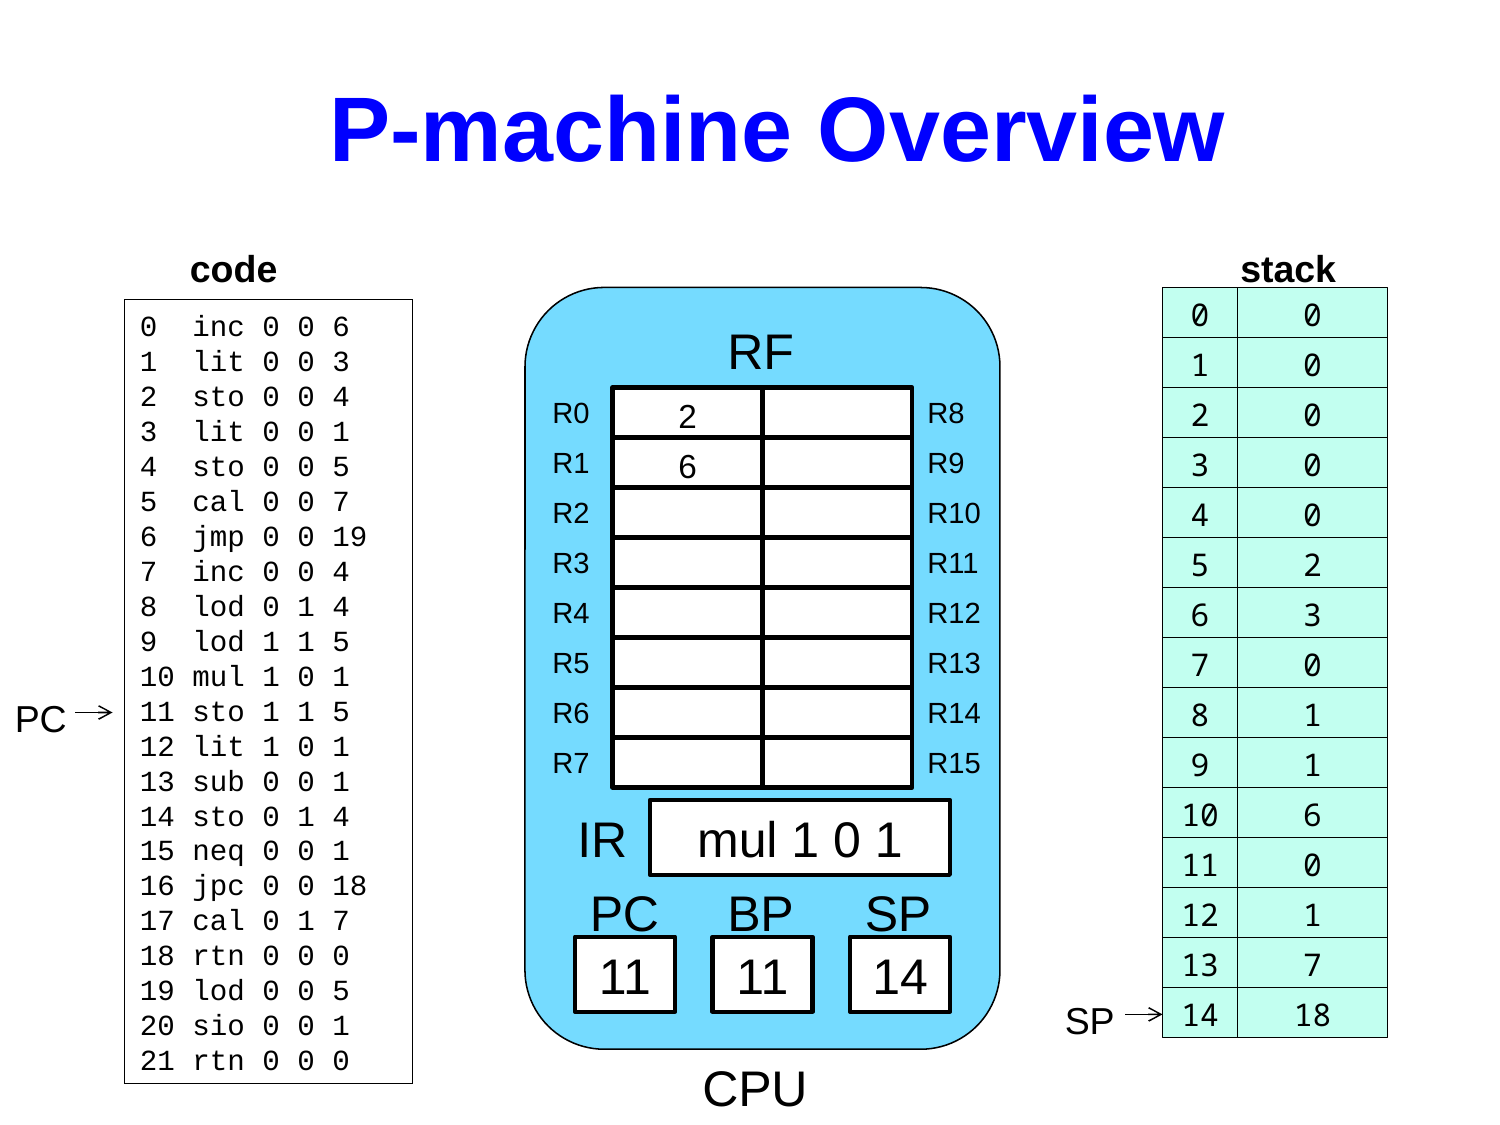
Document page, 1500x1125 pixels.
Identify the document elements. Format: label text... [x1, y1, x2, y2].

text_box [613, 585, 760, 635]
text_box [1162, 537, 1388, 587]
text_box R9 [912, 437, 988, 487]
text_box [613, 635, 760, 685]
text_box R2 [537, 487, 613, 537]
text_box R10 [912, 487, 1000, 537]
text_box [1162, 387, 1388, 437]
text_box PC [575, 874, 700, 949]
text_box 11 [710, 935, 815, 1014]
text_box R7 [537, 737, 613, 788]
text_box R15 [912, 737, 1000, 788]
text_box P-machine Overview [279, 62, 1242, 188]
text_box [1162, 837, 1388, 887]
text_box [524, 287, 1000, 1050]
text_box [1162, 937, 1388, 987]
text_box 14 [848, 935, 952, 1014]
text_box code [175, 237, 293, 298]
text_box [1162, 487, 1388, 537]
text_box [1162, 687, 1388, 737]
text_box R6 [537, 687, 613, 737]
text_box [1049, 989, 1163, 1051]
text_box SP [849, 874, 975, 949]
text_box R4 [537, 587, 613, 637]
text_box 11 [573, 935, 677, 1014]
text_box R0 [537, 387, 613, 438]
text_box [1162, 344, 1388, 387]
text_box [1162, 587, 1388, 637]
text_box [1162, 787, 1388, 837]
text_box [760, 535, 912, 585]
text_box IR [562, 799, 688, 875]
text_box 6 [613, 435, 760, 485]
text_box [760, 585, 912, 635]
text_box [613, 685, 760, 735]
text_box BP [712, 874, 838, 949]
text_box stack [1225, 237, 1351, 285]
text_box R12 [912, 587, 1000, 637]
text_box R3 [537, 537, 613, 587]
text_box R5 [537, 637, 613, 687]
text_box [1162, 637, 1388, 687]
text_box R14 [912, 687, 1000, 737]
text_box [1162, 987, 1388, 1038]
text_box R11 [912, 537, 1000, 587]
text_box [1162, 287, 1388, 338]
text_box R8 [912, 387, 988, 437]
text_box R13 [912, 637, 1000, 687]
text_box [760, 685, 912, 735]
text_box [760, 435, 912, 485]
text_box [1162, 887, 1388, 937]
text_box CPU [687, 1049, 825, 1124]
text_box 0 inc 0 0 6 1 lit 0 0 3 2 sto 0 0 4 3 lit 0 0 1 4 sto 0 0 5 5 cal 0 0 7 6 jmp 0 0 19 7 inc 0 0 4 8 lod 0 1 4 9 lod 1 1 5 10 mul 1 0 1 11 sto 1 1 5 12 lit 1 0 1 13 sub 0 0 1 14 sto 0 1 4 15 neq 0 0 1 16 jpc 0 0 18 17 cal 0 1 7 18 rtn 0 0 0 19 lod 0 0 5 20 sio 0 0 1 21 rtn 0 0 0 [124, 299, 413, 1084]
text_box [760, 735, 914, 790]
text_box 2 [610, 385, 760, 435]
text_box [760, 385, 914, 435]
text_box [610, 735, 760, 790]
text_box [1162, 437, 1388, 487]
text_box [0, 687, 113, 749]
text_box R1 [537, 438, 613, 487]
text_box [760, 635, 912, 685]
text_box [613, 485, 760, 535]
text_box [613, 535, 760, 585]
text_box [760, 485, 912, 535]
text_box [1162, 737, 1388, 787]
text_box mul 1 0 1 [648, 798, 952, 877]
text_box RF [712, 312, 838, 388]
